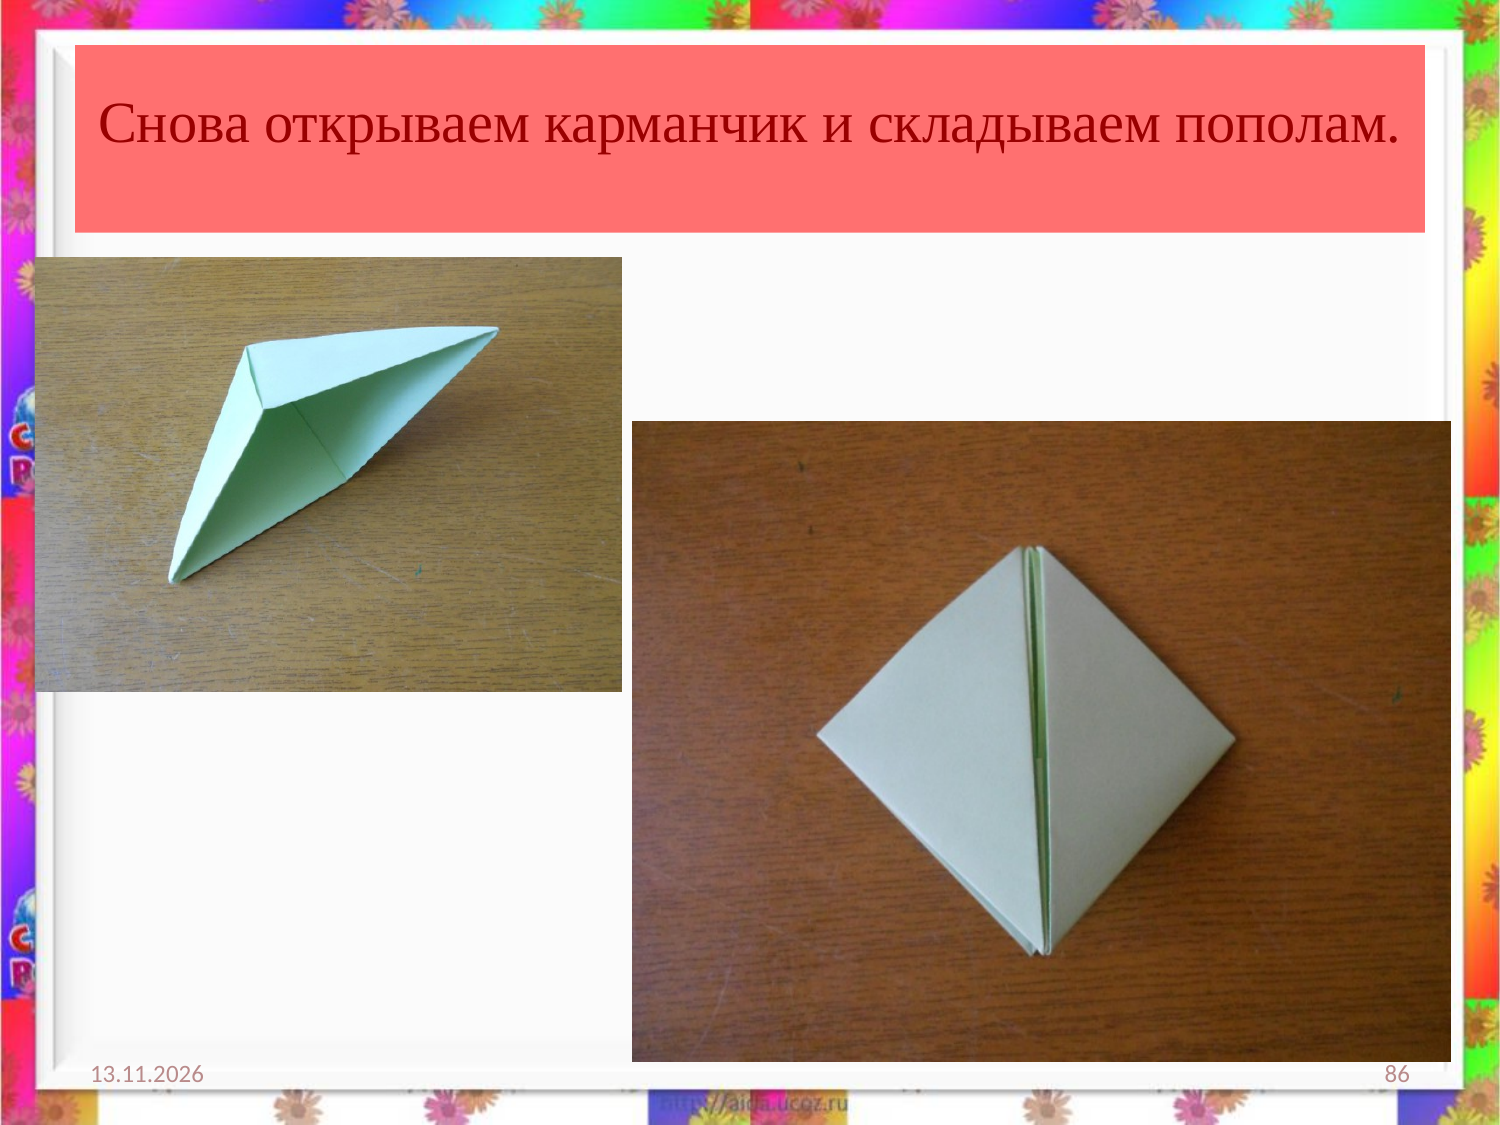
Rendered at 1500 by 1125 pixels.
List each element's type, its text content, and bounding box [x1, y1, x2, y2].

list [34, 257, 622, 692]
title Снова открываем карманчик и складываем пополам. [74, 44, 1426, 233]
slide_number 86 [1074, 1071, 1425, 1103]
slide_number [75, 1042, 425, 1103]
picture [0, 0, 1500, 1125]
